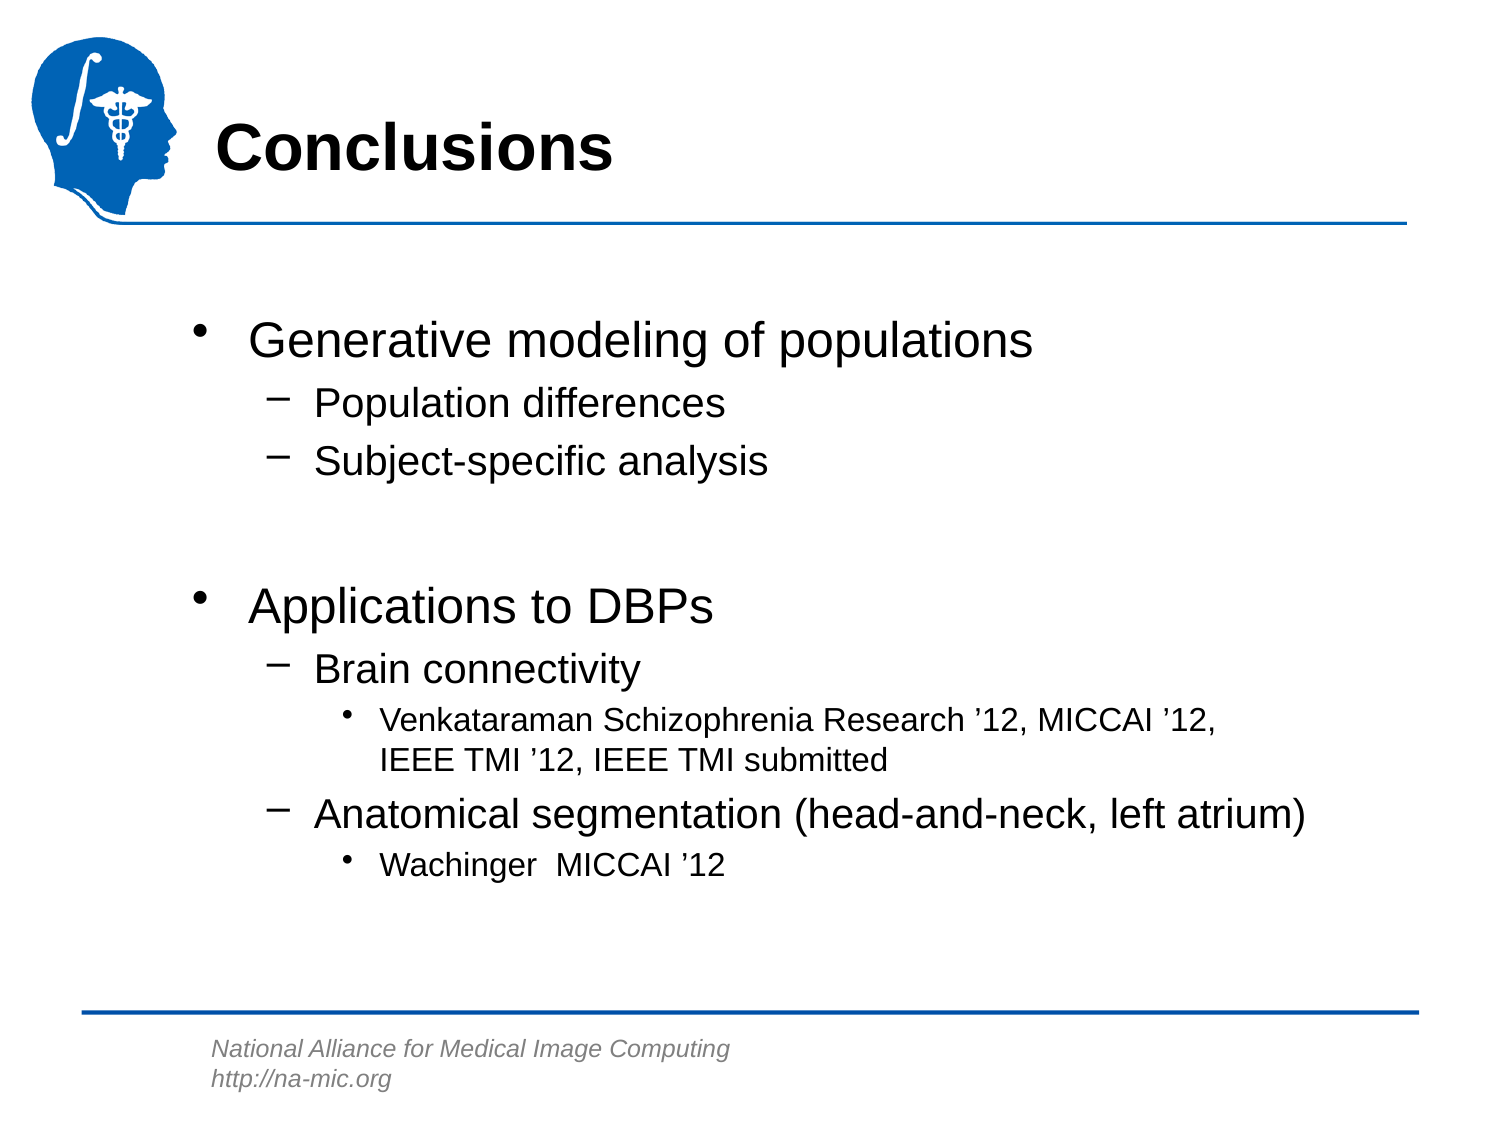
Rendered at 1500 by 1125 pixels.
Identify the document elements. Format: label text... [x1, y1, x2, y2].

list Generative modeling of populations Population differences Subject-specific analysis Applications to DBPs Brain connectivity Venkataraman Schizophrenia Research ’12, MICCAI ’12, IEEE TMI ’12, IEEE TMI submitted Anatomical segmentation (head-and-neck, left atrium) Wachinger MICCAI ’12 [176, 299, 1323, 895]
picture [31, 37, 1407, 225]
title Conclusions [200, 95, 1388, 192]
